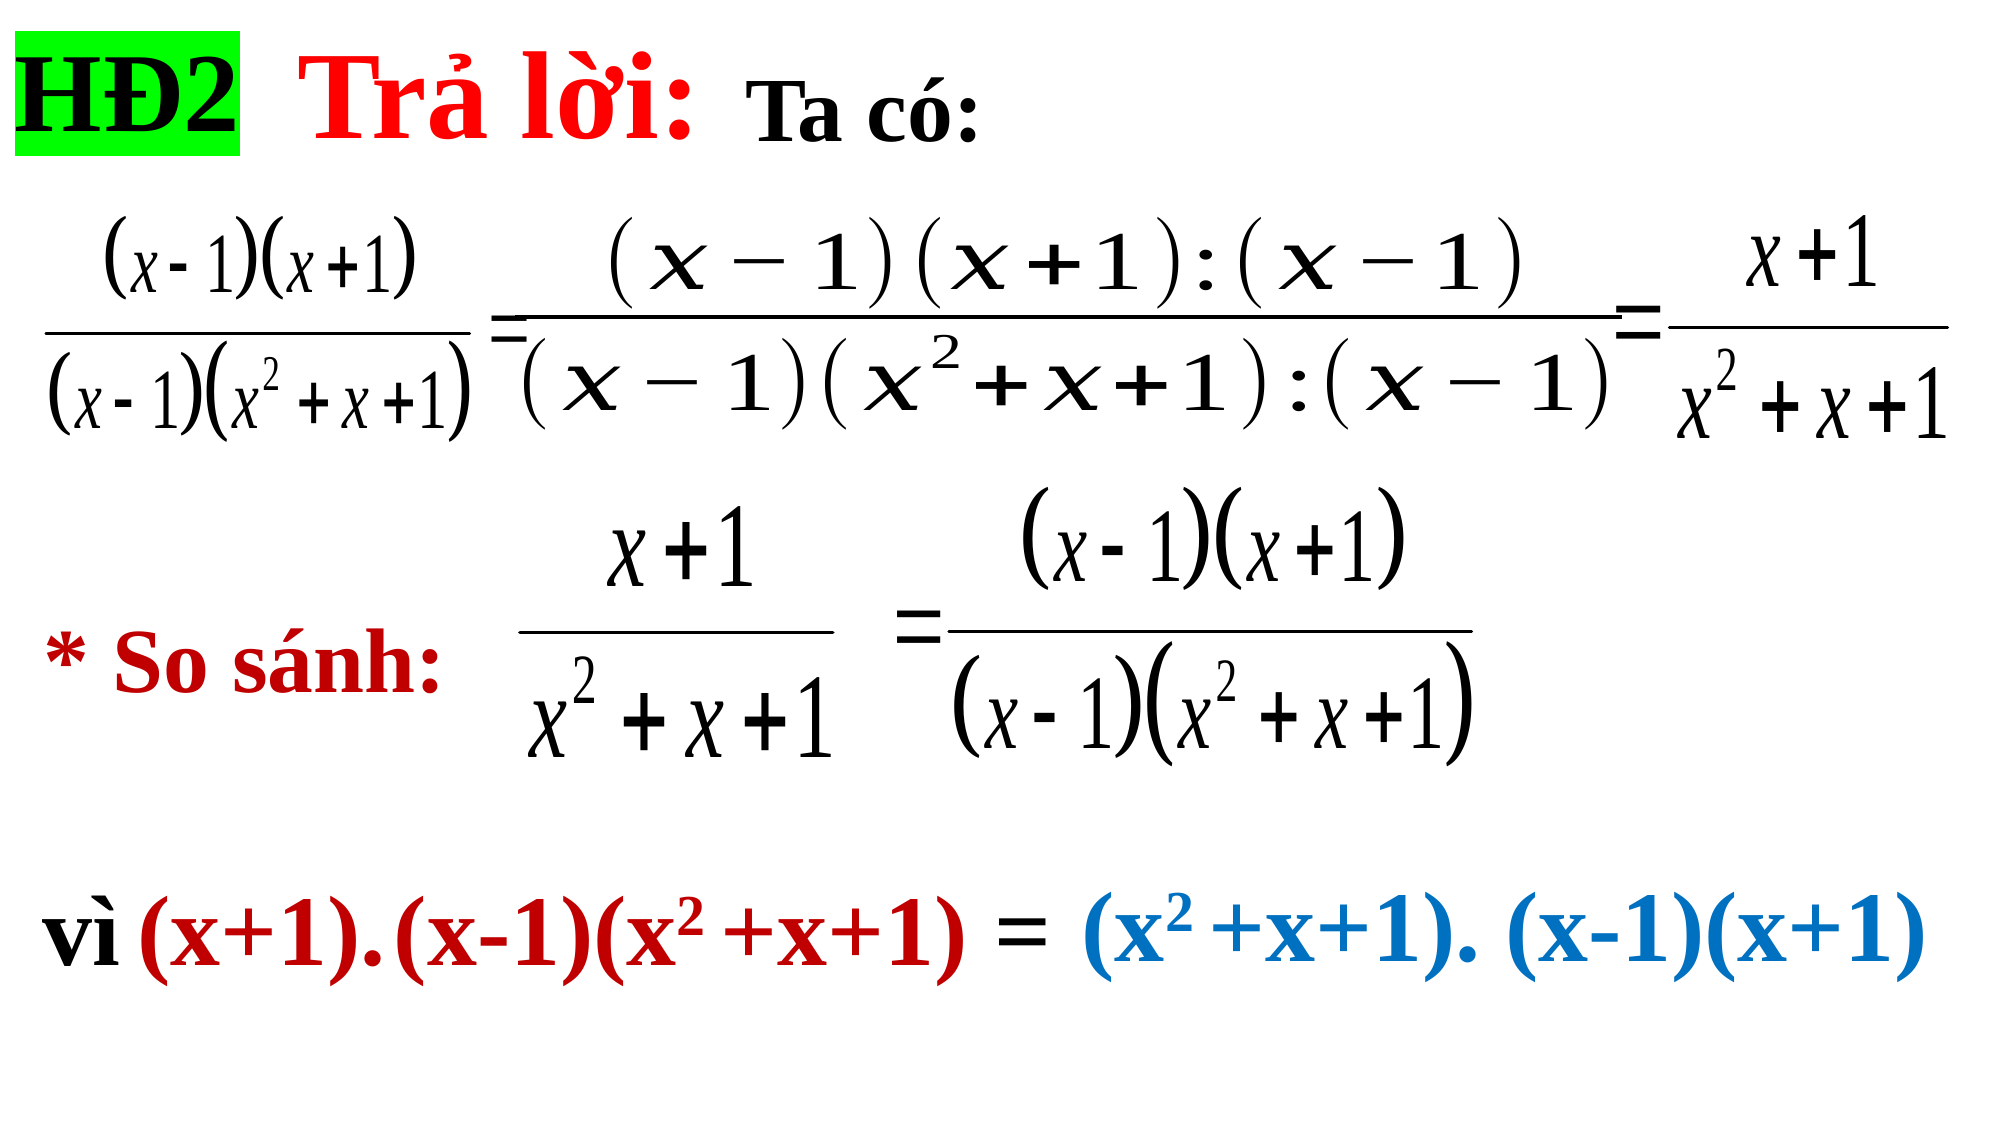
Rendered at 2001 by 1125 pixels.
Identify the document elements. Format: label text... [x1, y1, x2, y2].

text_box vì [27, 857, 161, 993]
text_box Trả lời: [282, 6, 867, 172]
text_box (x-1)(x2 +x+1) [379, 857, 1002, 993]
text_box Ta có: [867, 42, 1068, 168]
text_box = [1002, 857, 1067, 993]
text_box (x+1). [161, 857, 379, 993]
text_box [1597, 184, 1965, 463]
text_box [878, 473, 1488, 826]
text_box * So sánh: [28, 483, 462, 719]
text_box (x2 +x+1). [1067, 853, 1490, 989]
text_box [35, 204, 530, 491]
text_box (x-1)(x+1) [1490, 853, 1944, 989]
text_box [505, 470, 849, 784]
text_box HĐ2 [0, 11, 282, 162]
